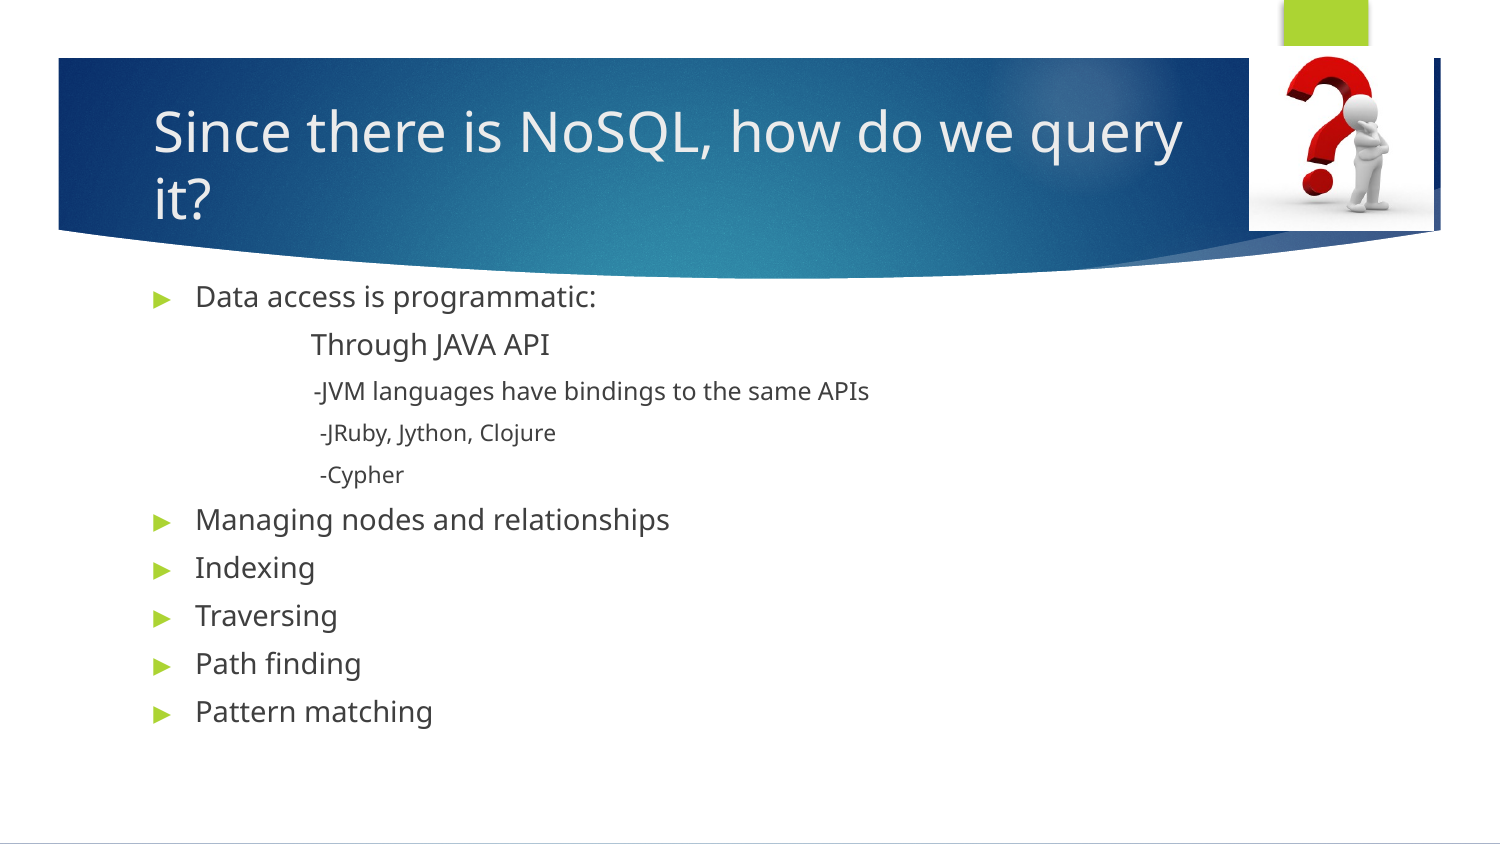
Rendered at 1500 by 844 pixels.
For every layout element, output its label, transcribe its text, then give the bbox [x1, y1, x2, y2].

picture [59, 45, 1440, 276]
list Data access is programmatic: Through JAVA API -JVM languages have bindings to the same APIs -JRuby, Jython, Clojure -Cypher Managing nodes and relationships Indexing Traversing Path finding Pattern matching [142, 276, 1220, 828]
title Since there is NoSQL, how do we query it? [142, 119, 1220, 207]
